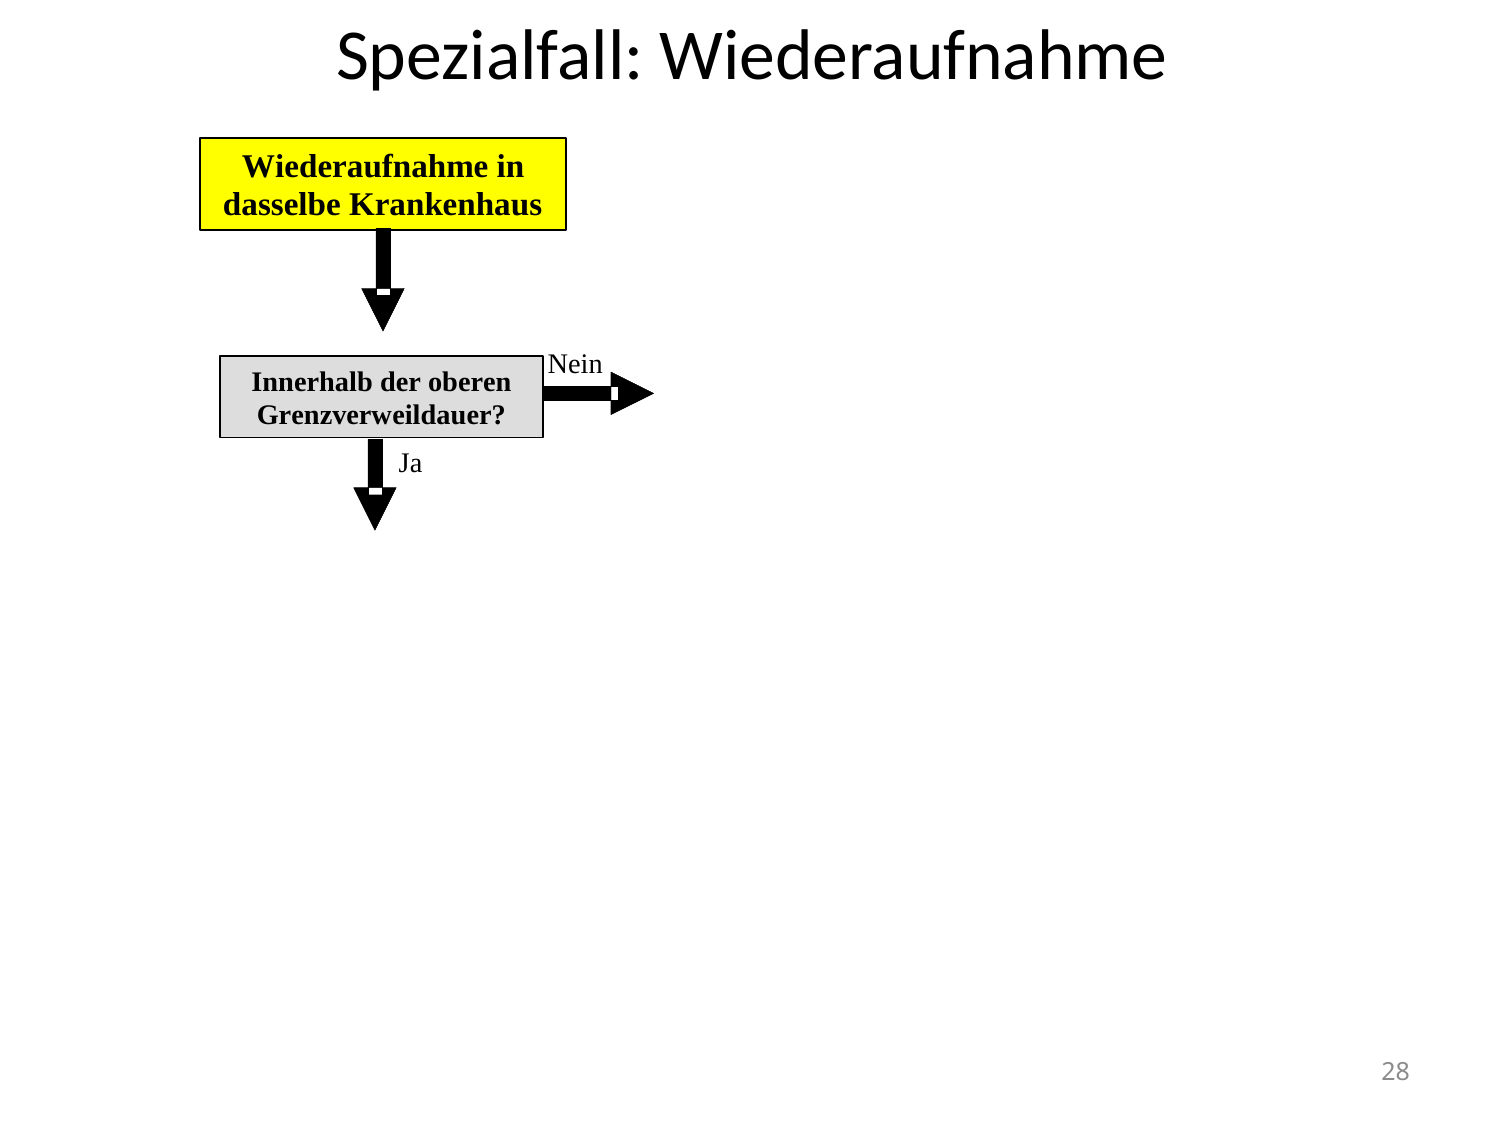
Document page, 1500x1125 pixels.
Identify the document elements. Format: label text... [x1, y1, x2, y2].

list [111, 94, 1442, 1125]
title Spezialfall: Wiederaufnahme [76, 0, 1427, 102]
